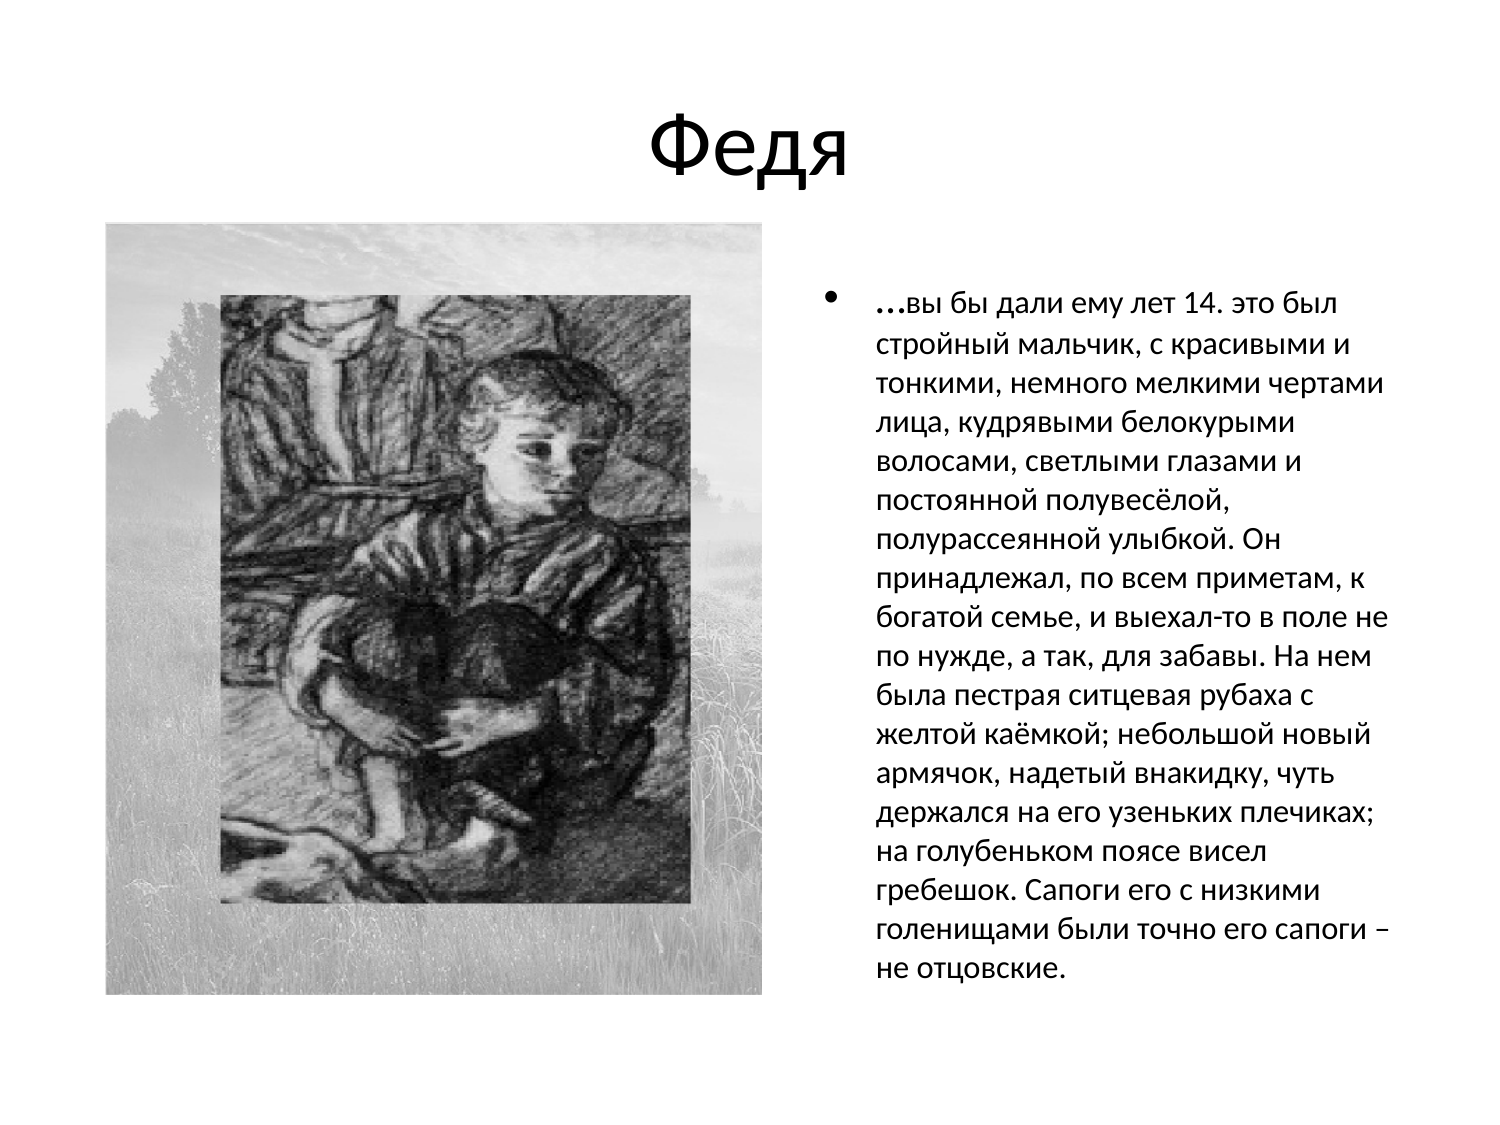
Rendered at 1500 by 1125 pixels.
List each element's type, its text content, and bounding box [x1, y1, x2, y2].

picture [105, 222, 762, 997]
list …вы бы дали ему лет 14. это был стройный мальчик, с красивыми и тонкими, немного мелкими чертами лица, кудрявыми белокурыми волосами, светлыми глазами и постоянной полувесёлой, полурассеянной улыбкой. Он принадлежал, по всем приметам, к богатой семье, и выехал-то в поле не по нужде, а так, для забавы. На нем была пестрая ситцевая рубаха с желтой каёмкой; небольшой новый армячок, надетый внакидку, чуть держался на его узеньких плечиках; на голубеньком поясе висел гребешок. Сапоги его с низкими голенищами были точно его сапоги – не отцовские. [808, 262, 1425, 1005]
title Федя [75, 45, 1425, 233]
